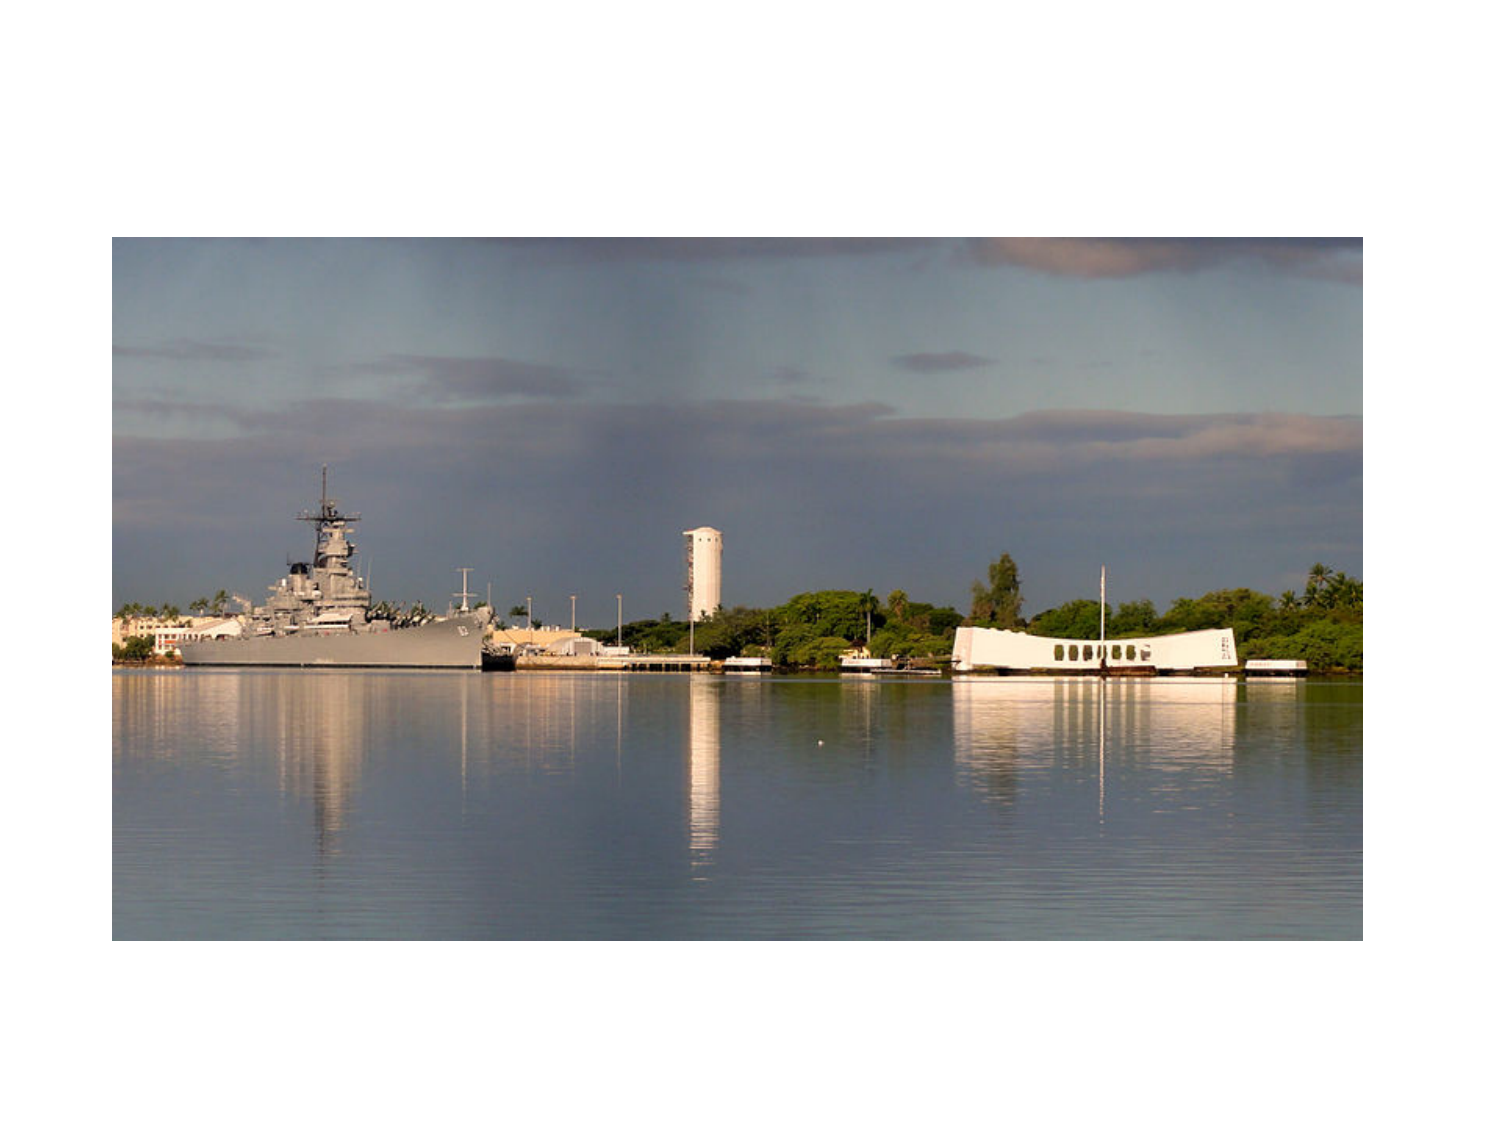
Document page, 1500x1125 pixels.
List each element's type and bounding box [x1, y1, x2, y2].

picture [112, 237, 1363, 941]
